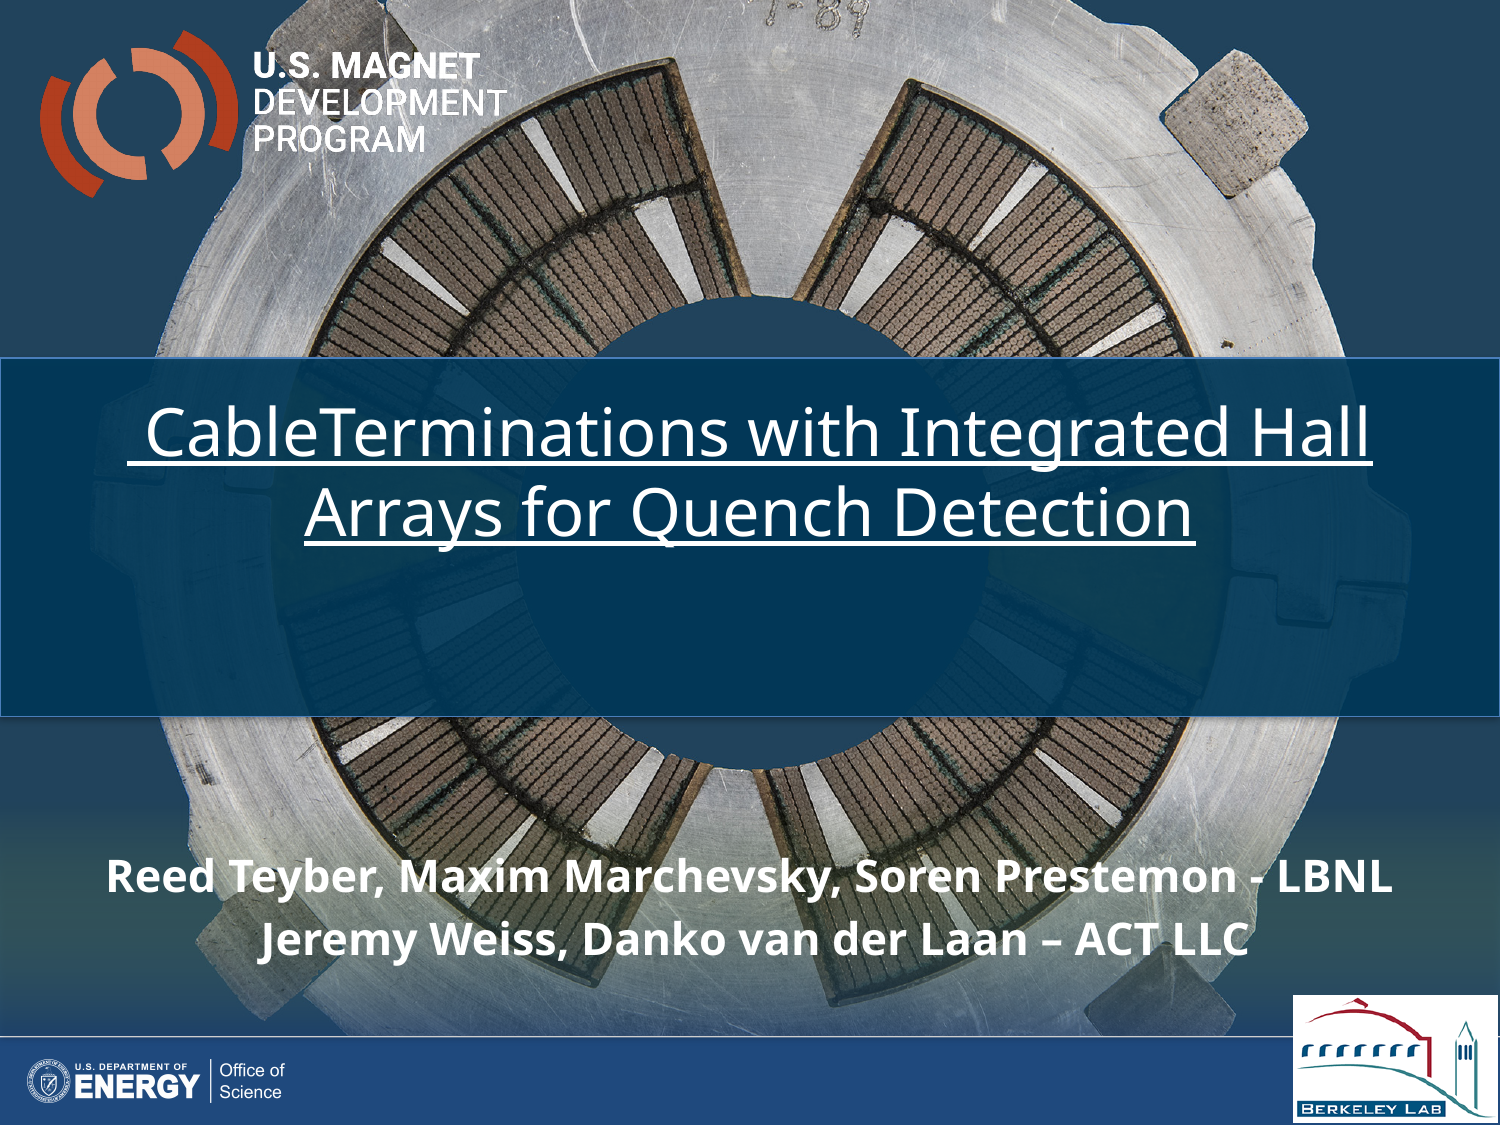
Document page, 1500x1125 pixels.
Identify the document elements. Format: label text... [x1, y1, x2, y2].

picture [1293, 994, 1500, 1125]
picture [3, 365, 1494, 715]
picture [27, 1059, 285, 1103]
subtitle Reed Teyber, Maxim Marchevsky, Soren Prestemon - LBNL Jeremy Weiss, Danko van der Laan – ACT LLC [75, 802, 1425, 973]
picture [0, 0, 1500, 357]
picture [0, 717, 1500, 861]
picture [1, 359, 944, 363]
picture [971, 359, 1499, 716]
